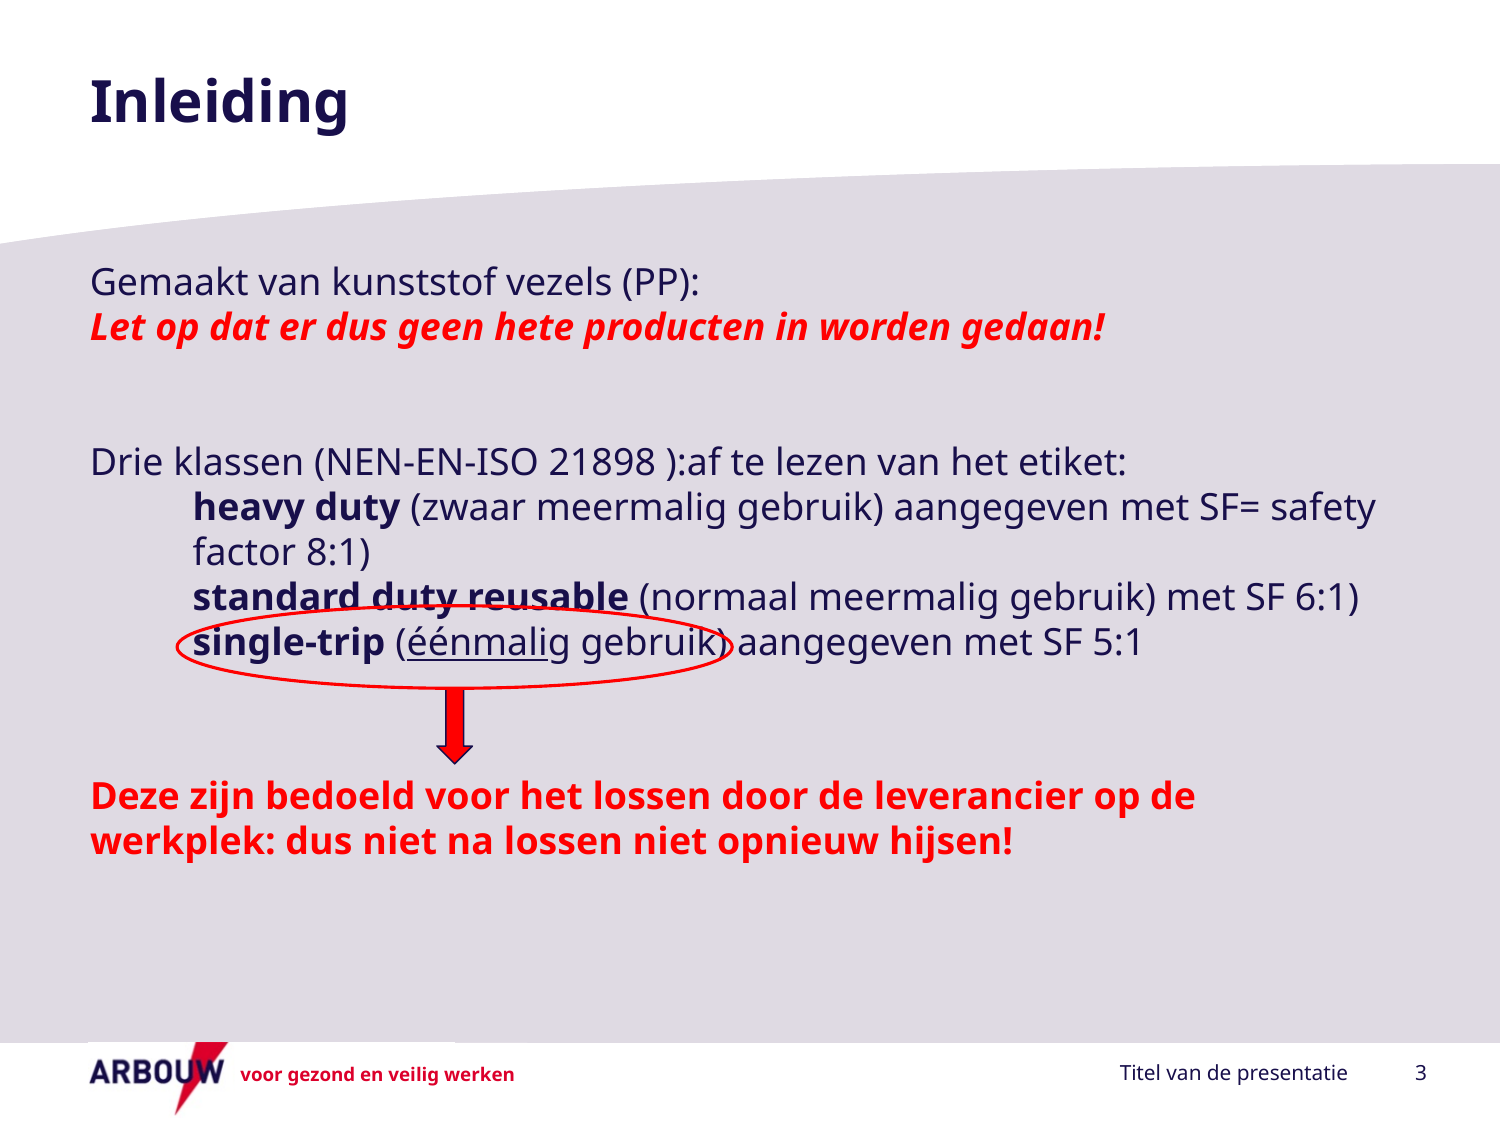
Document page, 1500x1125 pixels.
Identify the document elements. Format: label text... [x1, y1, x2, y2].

slide_number 3 [1364, 1043, 1442, 1104]
picture [88, 1042, 234, 1118]
text_box Gemaakt van kunststof vezels (PP): Let op dat er dus geen hete producten in worden gedaan! Drie klassen (NEN-EN-ISO 21898 ):af te lezen van het etiket: heavy duty (zwaar meermalig gebruik) aangegeven met SF= safety factor 8:1) standard duty reusable (normaal meermalig gebruik) met SF 6:1) single-trip (éénmalig gebruik) aangegeven met SF 5:1 [75, 250, 1430, 671]
list Deze zijn bedoeld voor het lossen door de leverancier op de werkplek: dus niet na lossen niet opnieuw hijsen! [75, 764, 1400, 872]
text_box [177, 605, 733, 689]
footer Titel van de presentatie [890, 1043, 1363, 1104]
title Inleiding [75, 11, 1430, 188]
text_box [436, 689, 473, 764]
